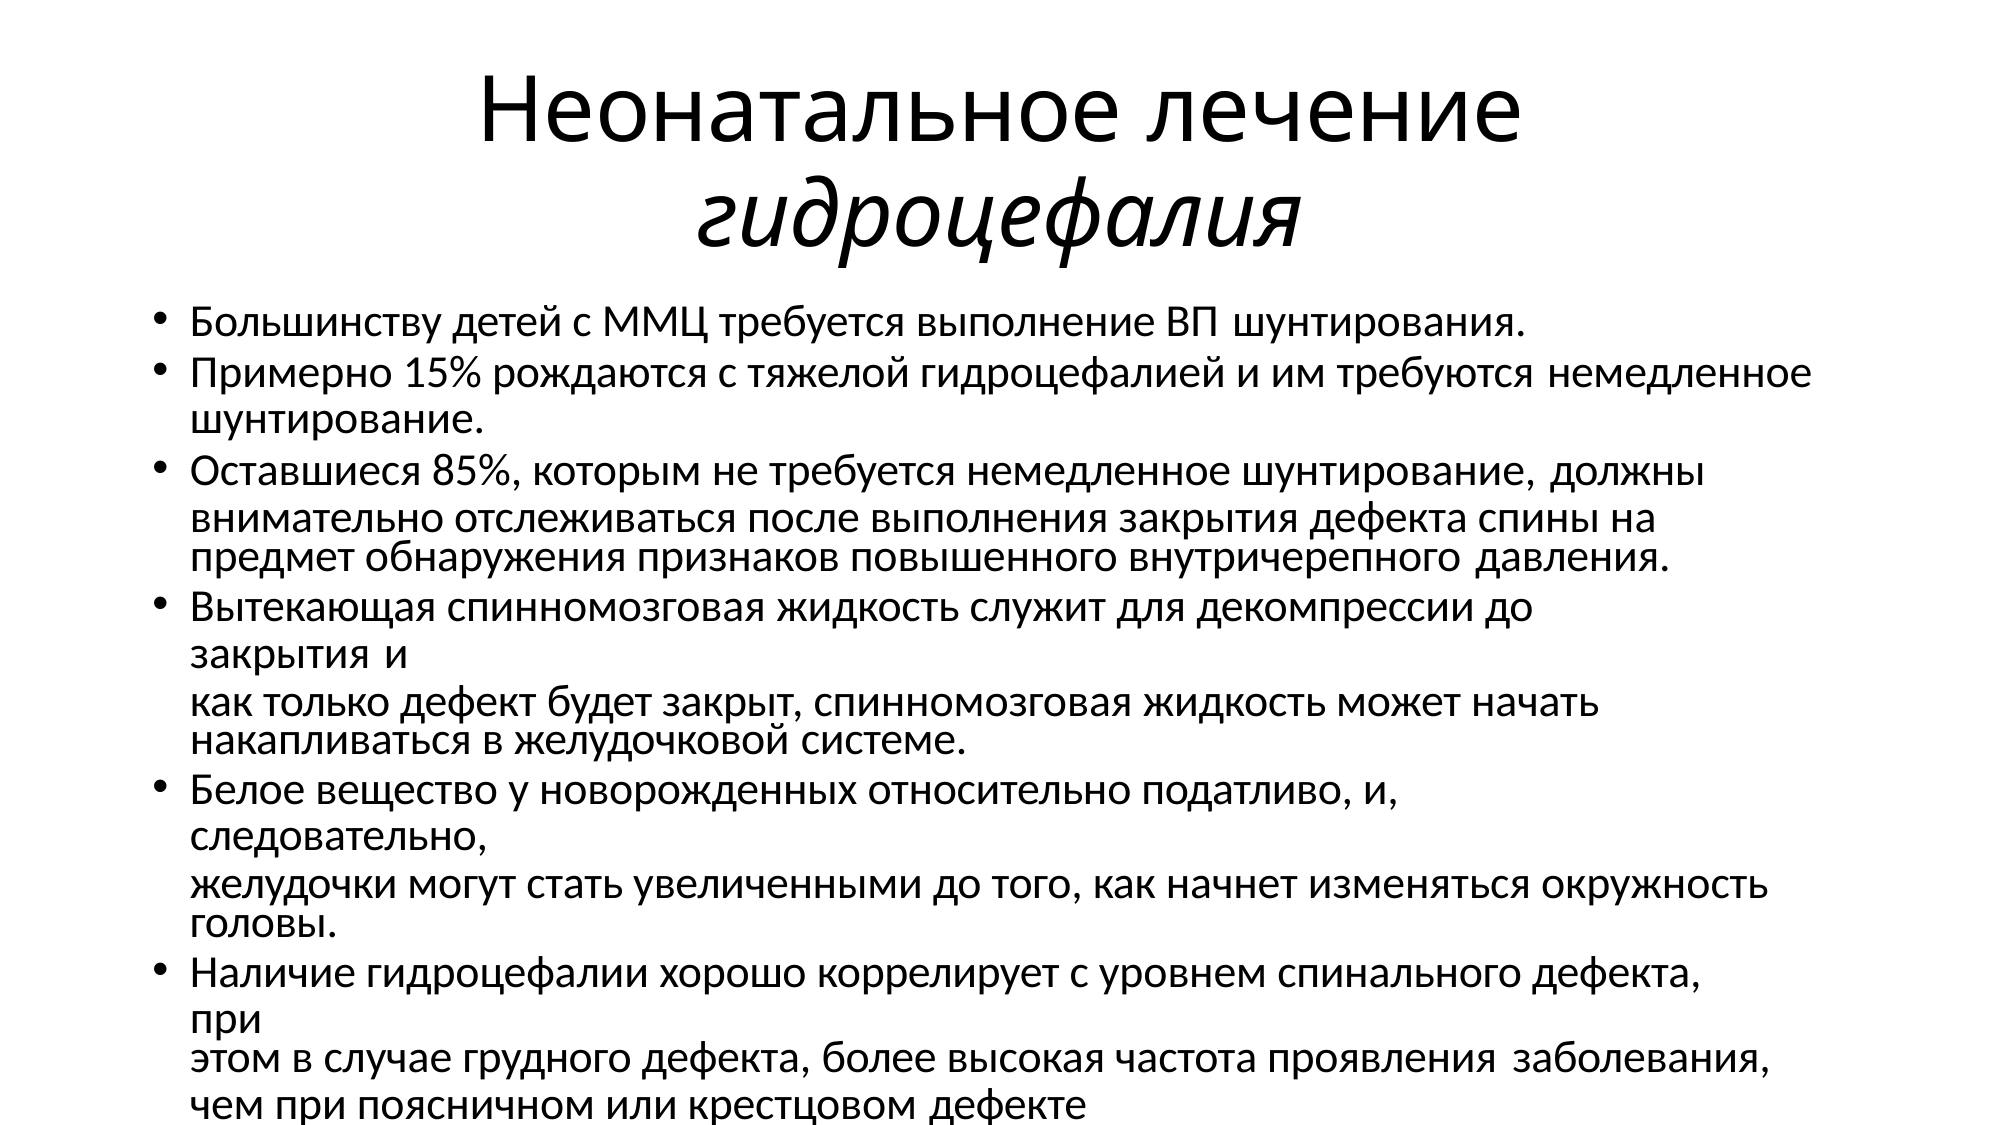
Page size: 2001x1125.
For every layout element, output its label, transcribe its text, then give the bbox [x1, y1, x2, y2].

text_box Большинству детей с ММЦ требуется выполнение ВП шунтирования. Примерно 15% рождаются с тяжелой гидроцефалией и им требуются немедленное шунтирование. Оставшиеся 85%, которым не требуется немедленное шунтирование, должны внимательно отслеживаться после выполнения закрытия дефекта спины на предмет обнаружения признаков повышенного внутричерепного давления. Вытекающая спинномозговая жидкость служит для декомпрессии до закрытия и как только дефект будет закрыт, спинномозговая жидкость может начать накапливаться в желудочковой системе. Белое вещество у новорожденных относительно податливо, и, следовательно, желудочки могут стать увеличенными до того, как начнет изменяться окружность головы. Наличие гидроцефалии хорошо коррелирует с уровнем спинального дефекта, при этом в случае грудного дефекта, более высокая частота проявления заболевания, чем при поясничном или крестцовом дефекте [150, 283, 1827, 1125]
title Неонатальное лечение гидроцефалия [173, 53, 1827, 265]
